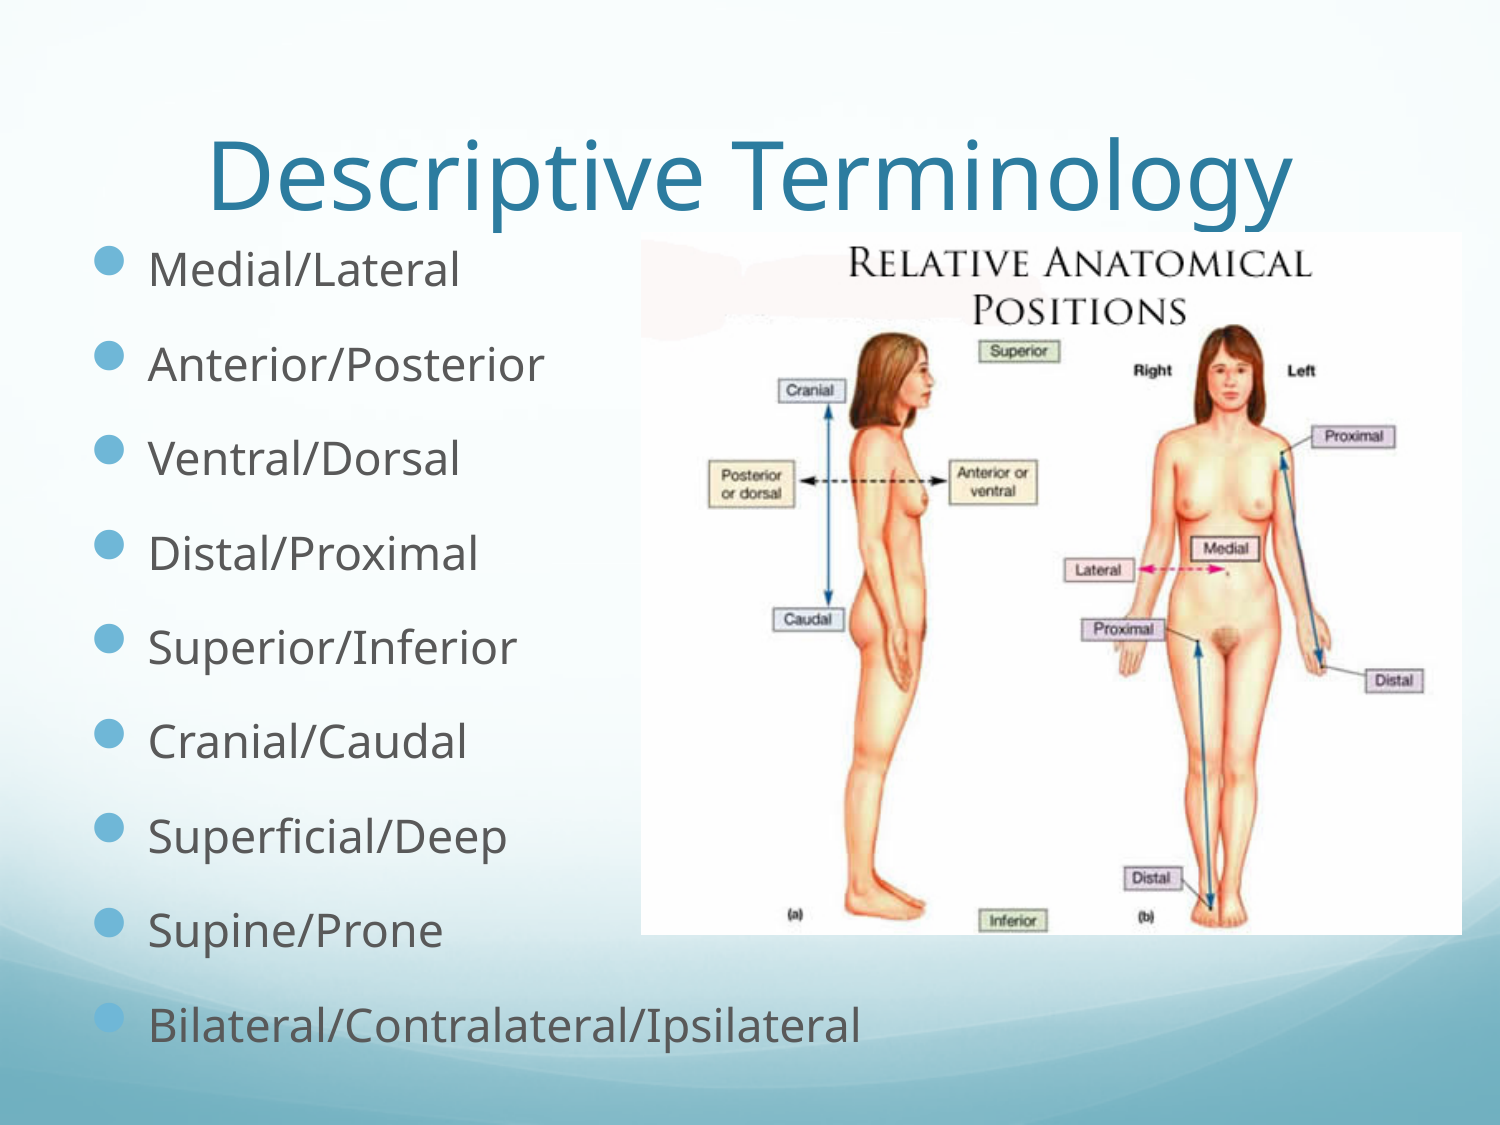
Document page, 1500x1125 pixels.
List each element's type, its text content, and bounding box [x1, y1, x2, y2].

list Medial/Lateral Anterior/Posterior Ventral/Dorsal Distal/Proximal Superior/Inferior Cranial/Caudal Superficial/Deep Supine/Prone Bilateral/Contralateral/Ipsilateral [75, 232, 1425, 1063]
picture [640, 231, 1462, 936]
title Descriptive Terminology [90, 17, 1410, 232]
